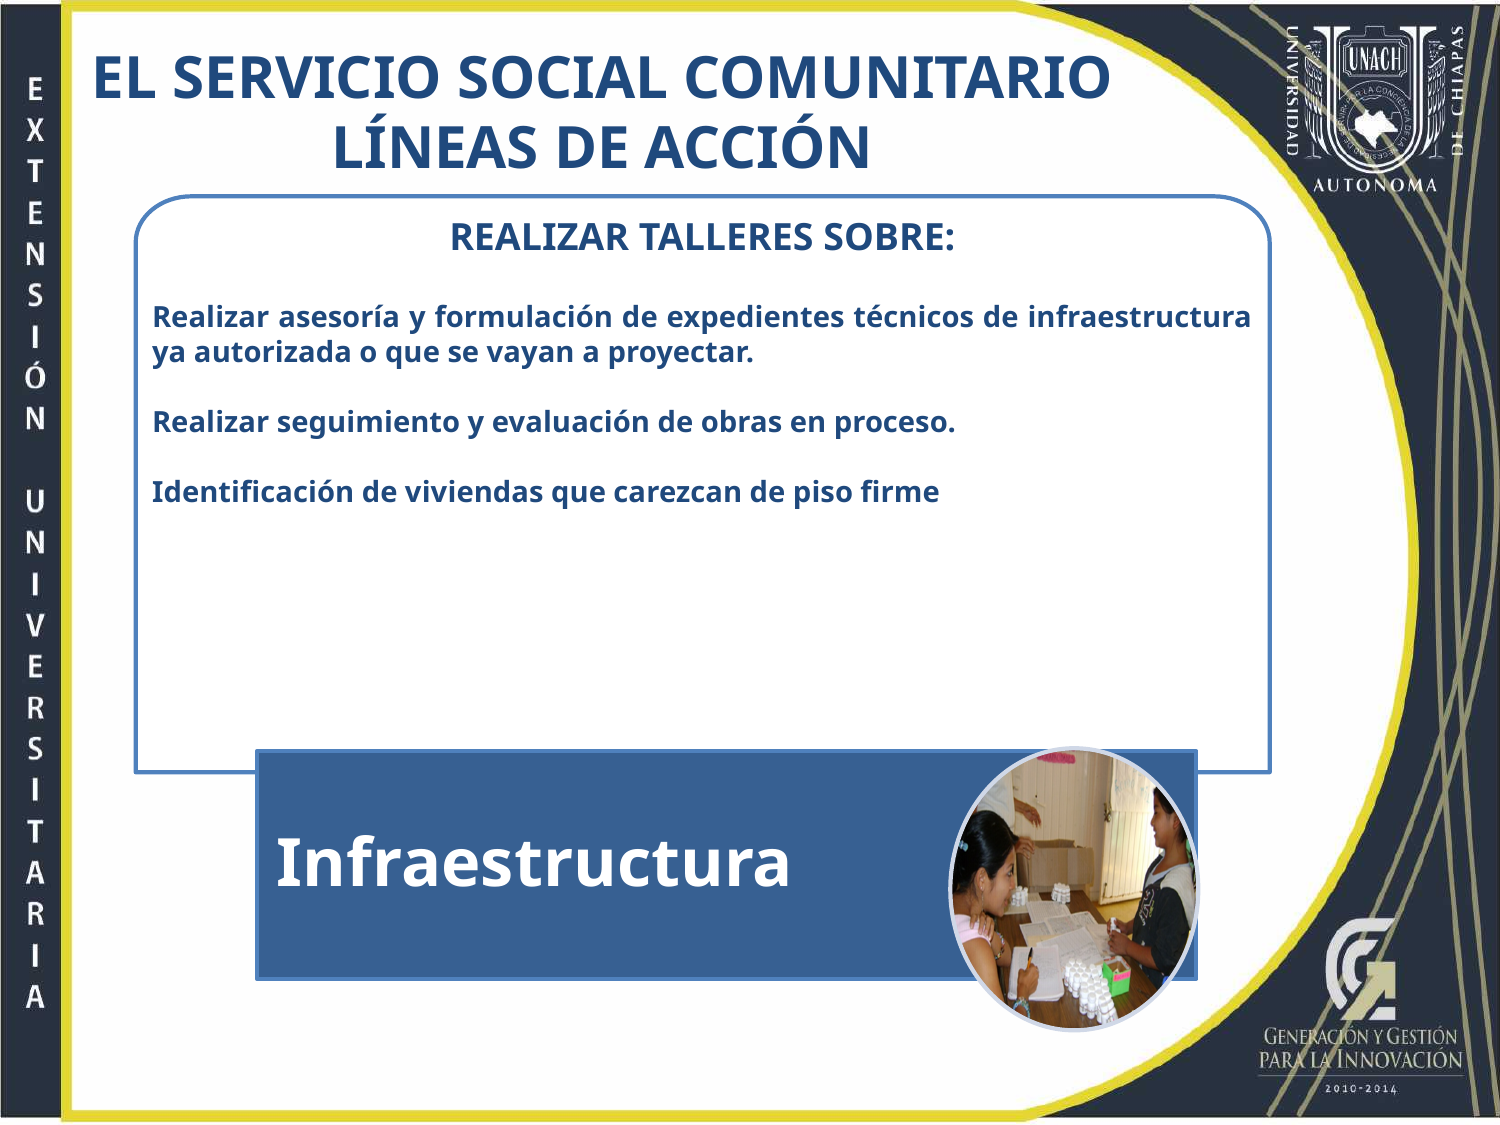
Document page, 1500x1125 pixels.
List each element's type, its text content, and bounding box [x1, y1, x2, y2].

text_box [135, 195, 1270, 1031]
text_box EL SERVICIO SOCIAL COMUNITARIO LÍNEAS DE ACCIÓN [41, 33, 1164, 114]
picture [0, 1, 1500, 1125]
